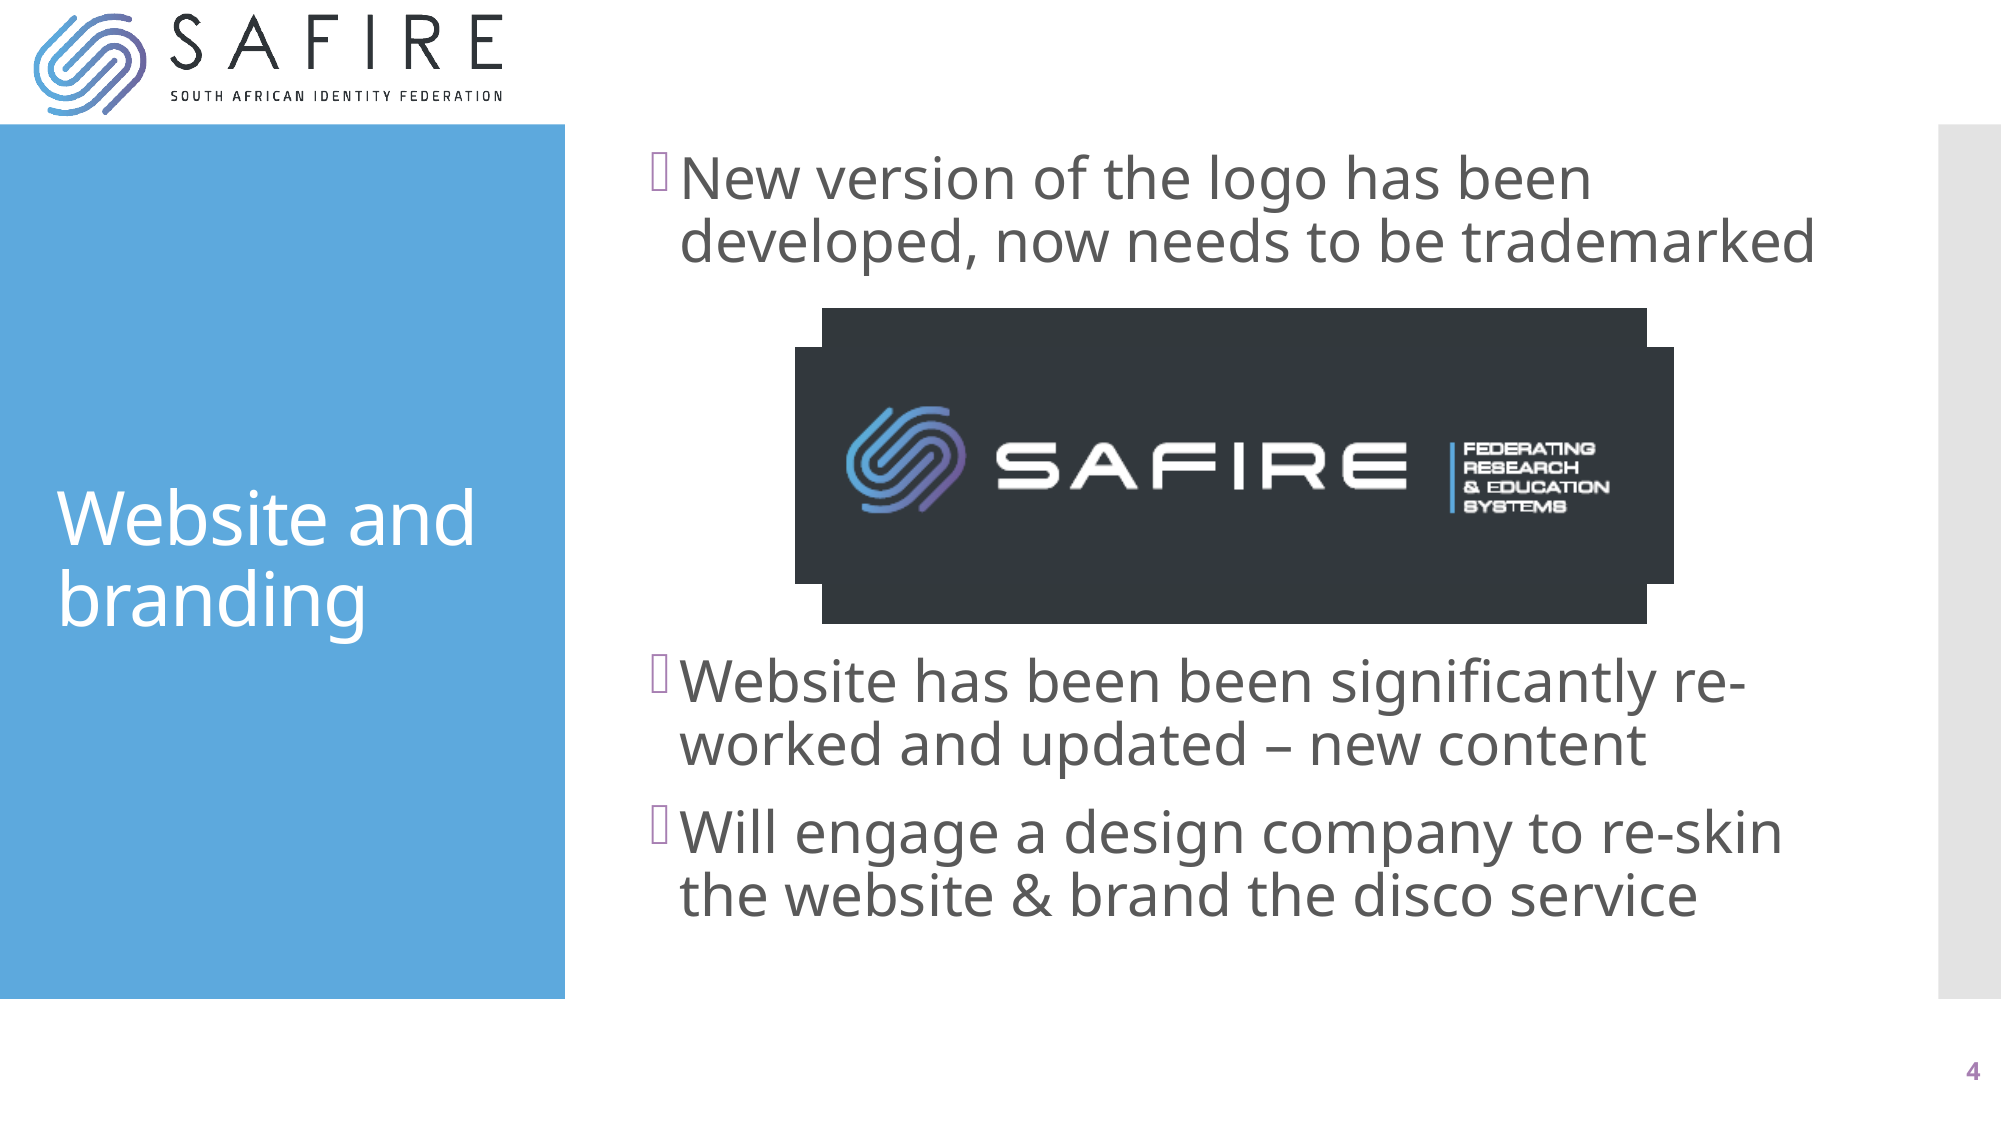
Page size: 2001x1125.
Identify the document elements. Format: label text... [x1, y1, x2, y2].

picture [795, 307, 1675, 624]
title Website and branding [41, 184, 525, 940]
list New version of the logo has been developed, now needs to be trademarked Website has been been significantly re-worked and updated – new content Will engage a design company to re-skin the website & brand the disco service [634, 141, 1835, 982]
picture [21, 10, 515, 119]
slide_number 4 [1744, 1042, 1996, 1103]
